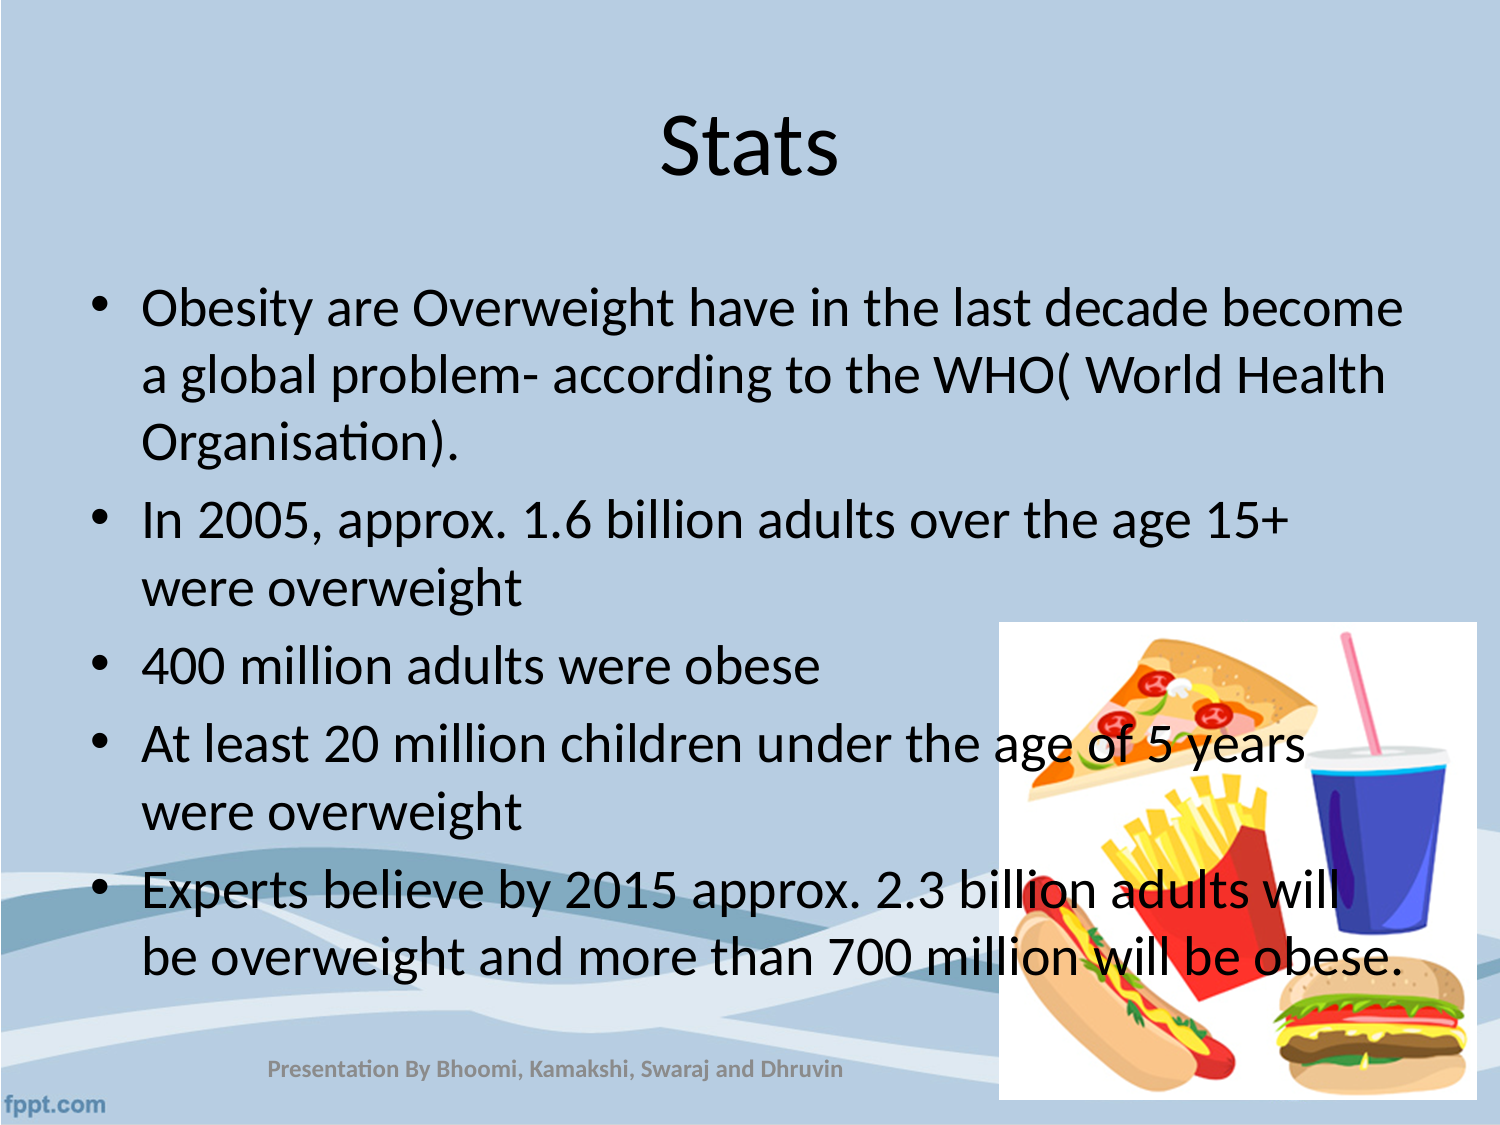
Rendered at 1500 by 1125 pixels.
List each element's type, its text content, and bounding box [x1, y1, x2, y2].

title Stats [75, 45, 1425, 233]
picture [0, 0, 1500, 1125]
list Obesity are Overweight have in the last decade become a global problem- according to the WHO( World Health Organisation). In 2005, approx. 1.6 billion adults over the age 15+ were overweight 400 million adults were obese At least 20 million children under the age of 5 years were overweight Experts believe by 2015 approx. 2.3 billion adults will be overweight and more than 700 million will be obese. [75, 262, 1425, 1005]
footer Presentation By Bhoomi, Kamakshi, Swaraj and Dhruvin [249, 1037, 863, 1098]
